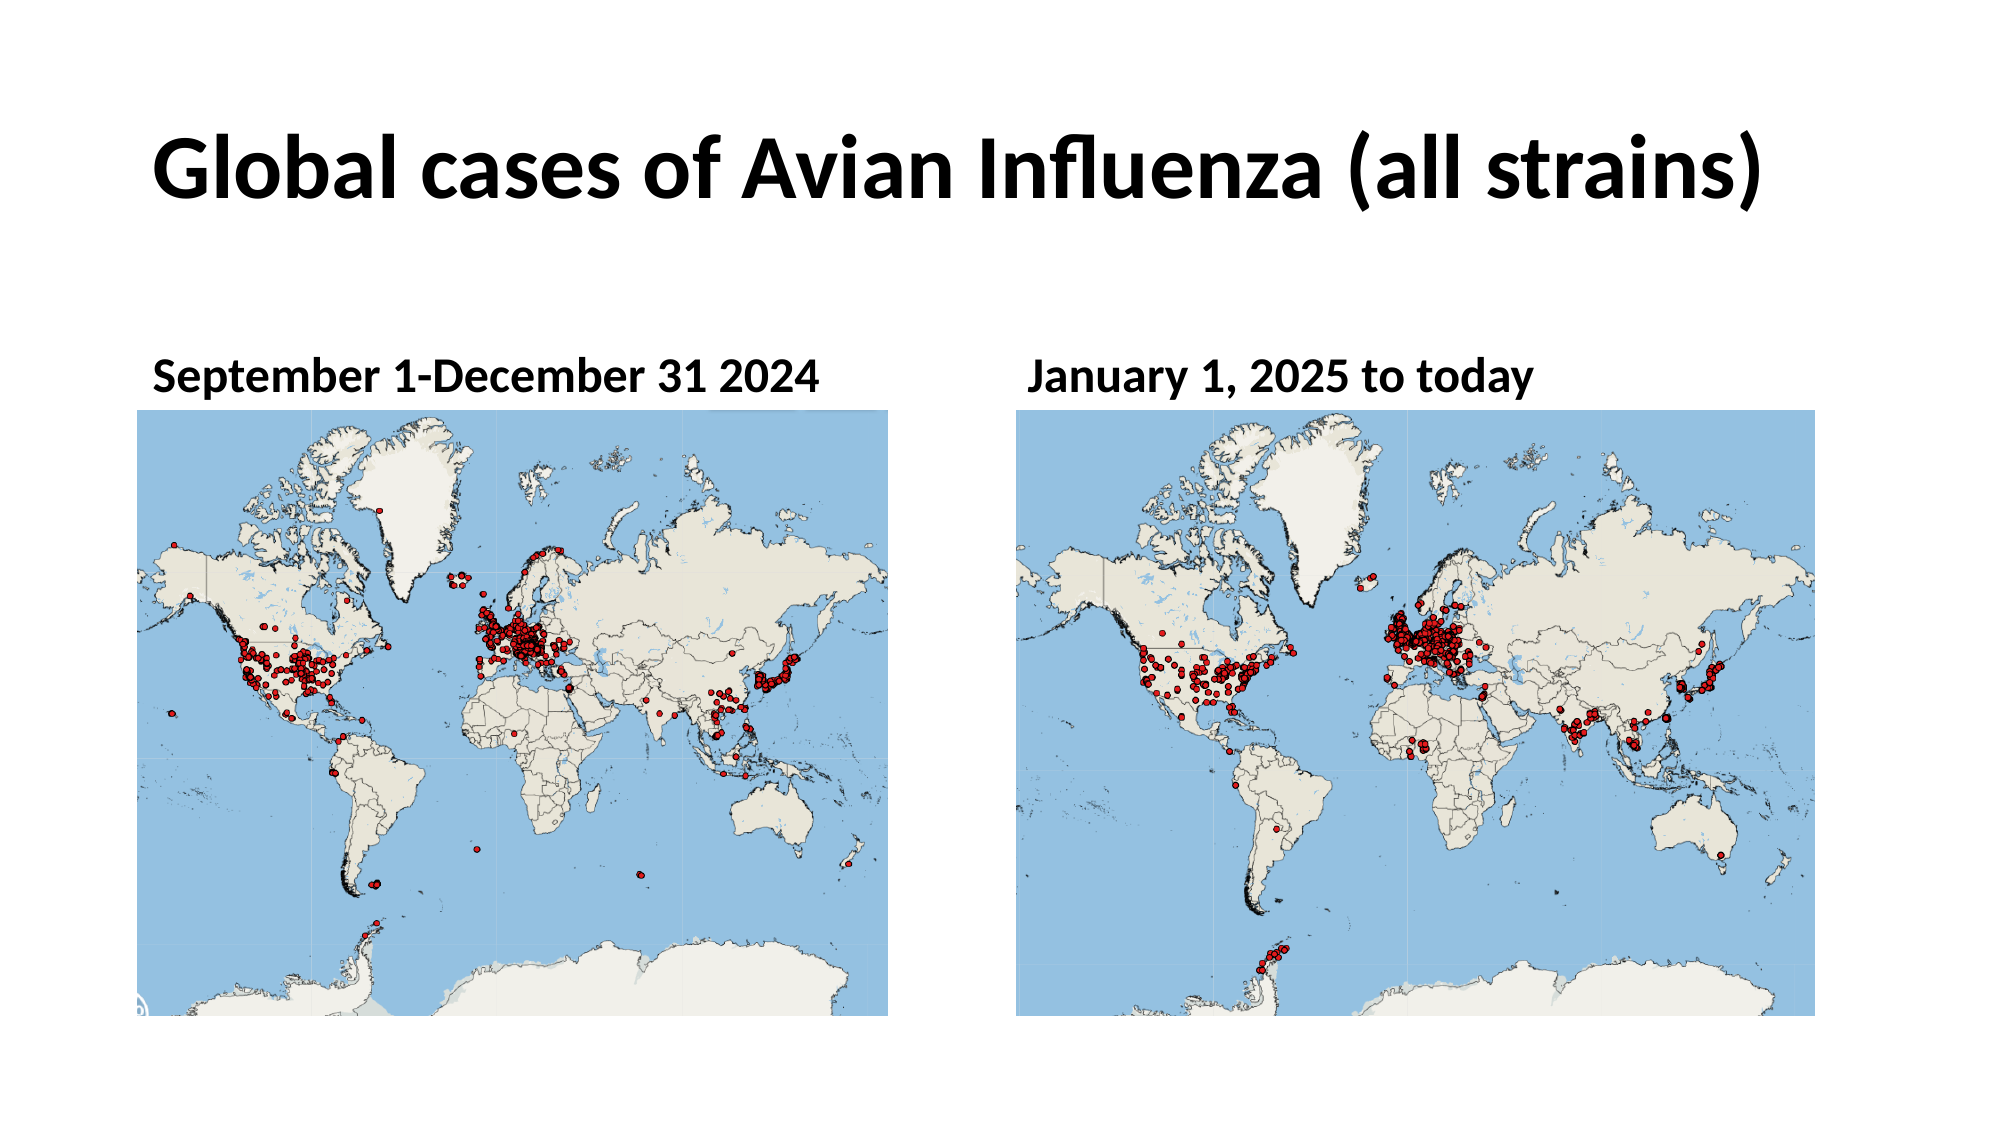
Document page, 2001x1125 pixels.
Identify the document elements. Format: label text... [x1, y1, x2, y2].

title Global cases of Avian Influenza (all strains) [137, 59, 1863, 278]
list September 1-December 31 2024 [137, 275, 984, 411]
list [137, 410, 888, 1016]
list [1016, 410, 1815, 1016]
list January 1, 2025 to today [1012, 275, 1863, 411]
